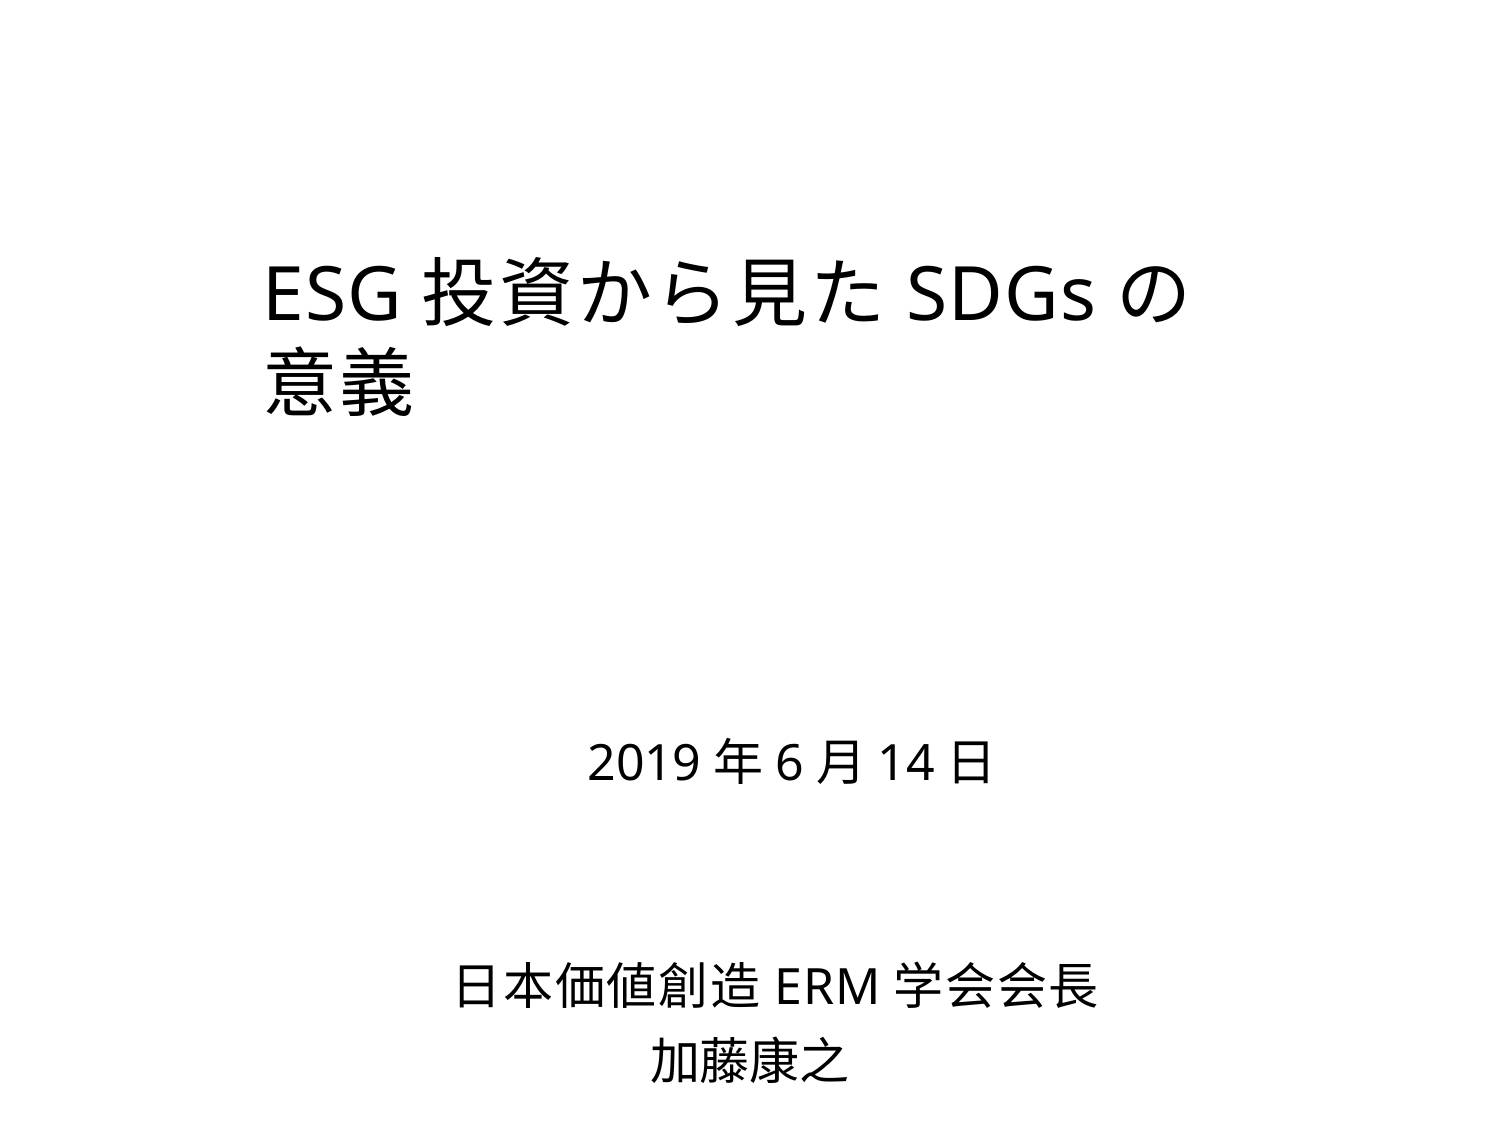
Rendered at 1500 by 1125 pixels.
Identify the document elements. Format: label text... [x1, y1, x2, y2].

text_box ESG投資から見たSDGsの意義 2019年6月14日 日本価値創造ERM学会会長 加藤康之 [262, 245, 1237, 1090]
